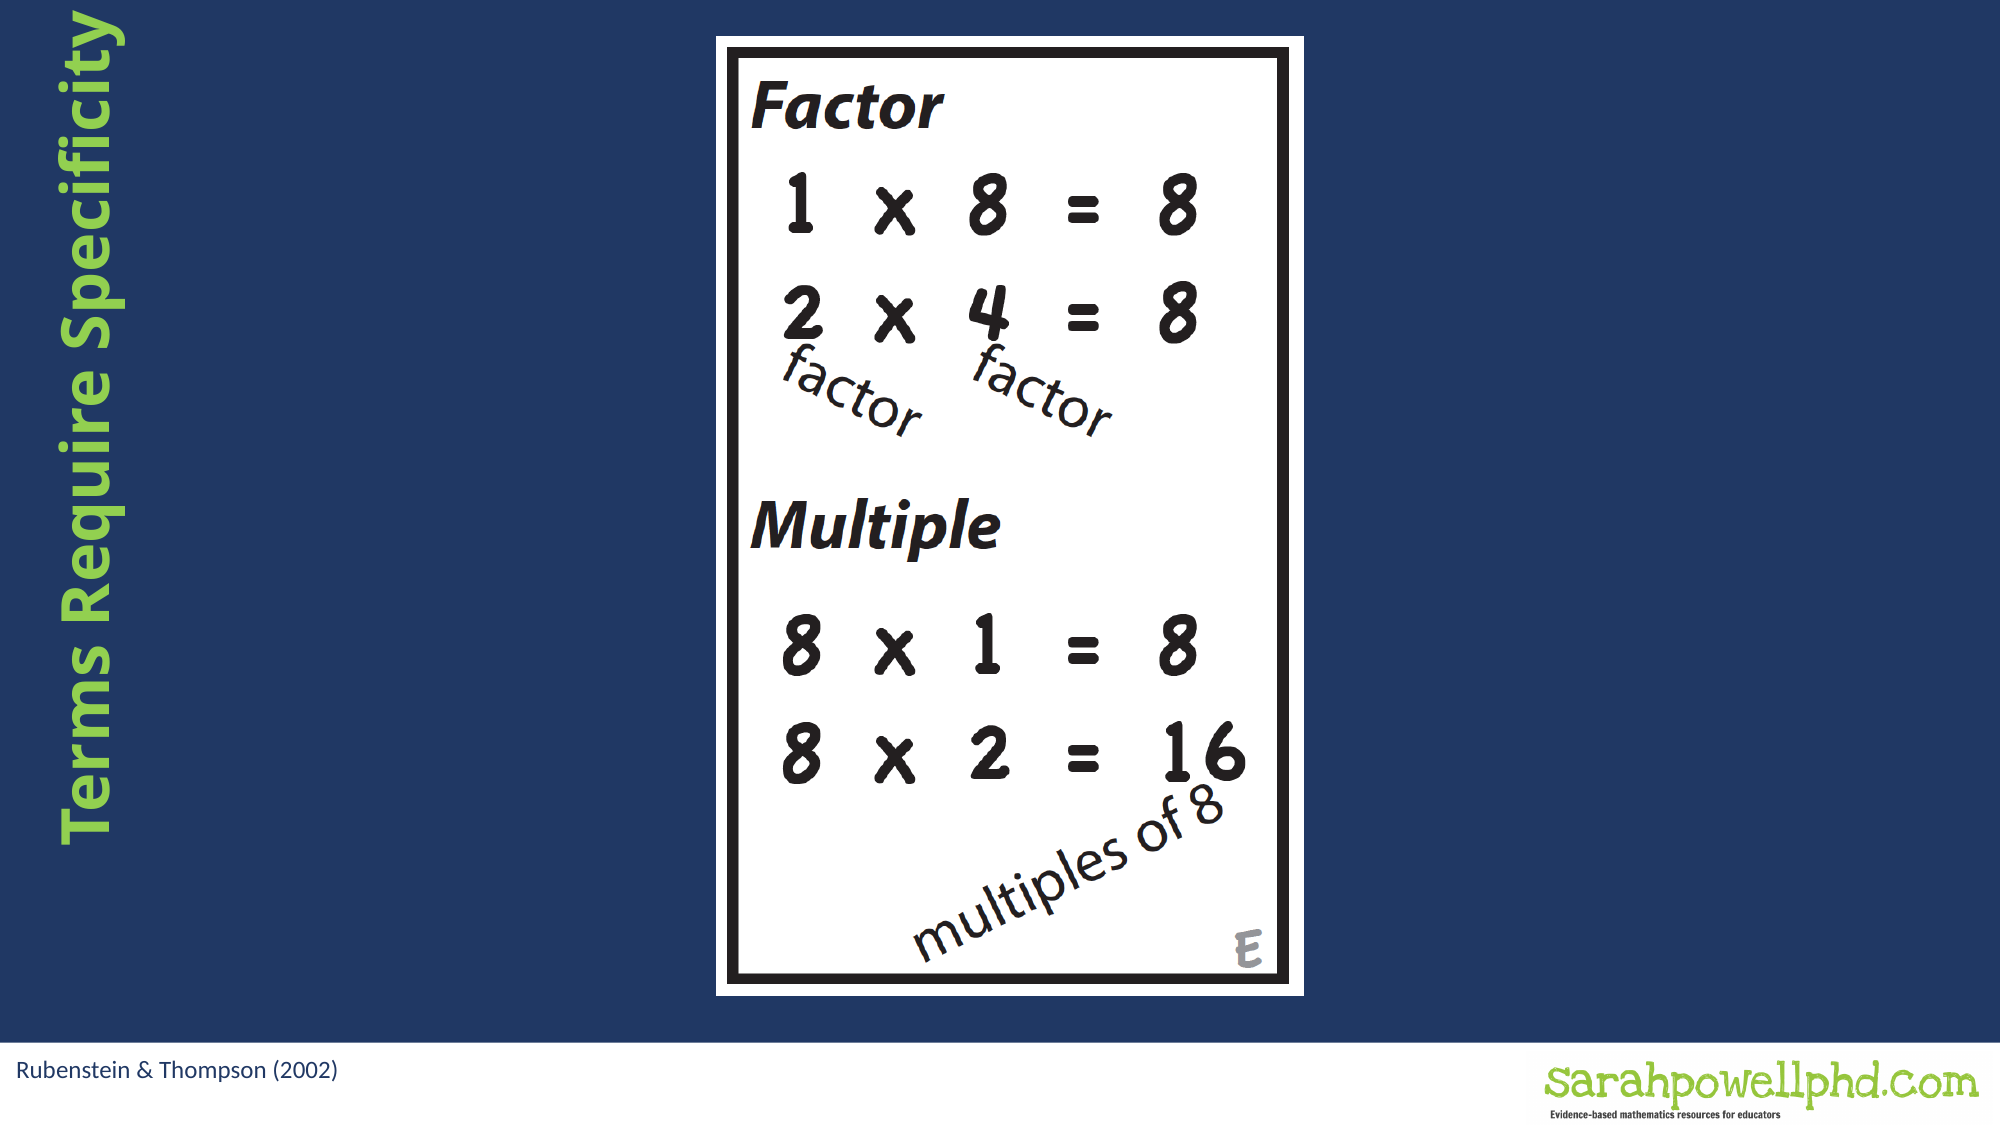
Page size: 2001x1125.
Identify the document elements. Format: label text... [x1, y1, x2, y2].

title Terms Require Specificity [0, 0, 132, 862]
text_box Rubenstein & Thompson (2002) [1, 1046, 354, 1091]
picture [1526, 1051, 1993, 1125]
picture [716, 36, 1304, 996]
